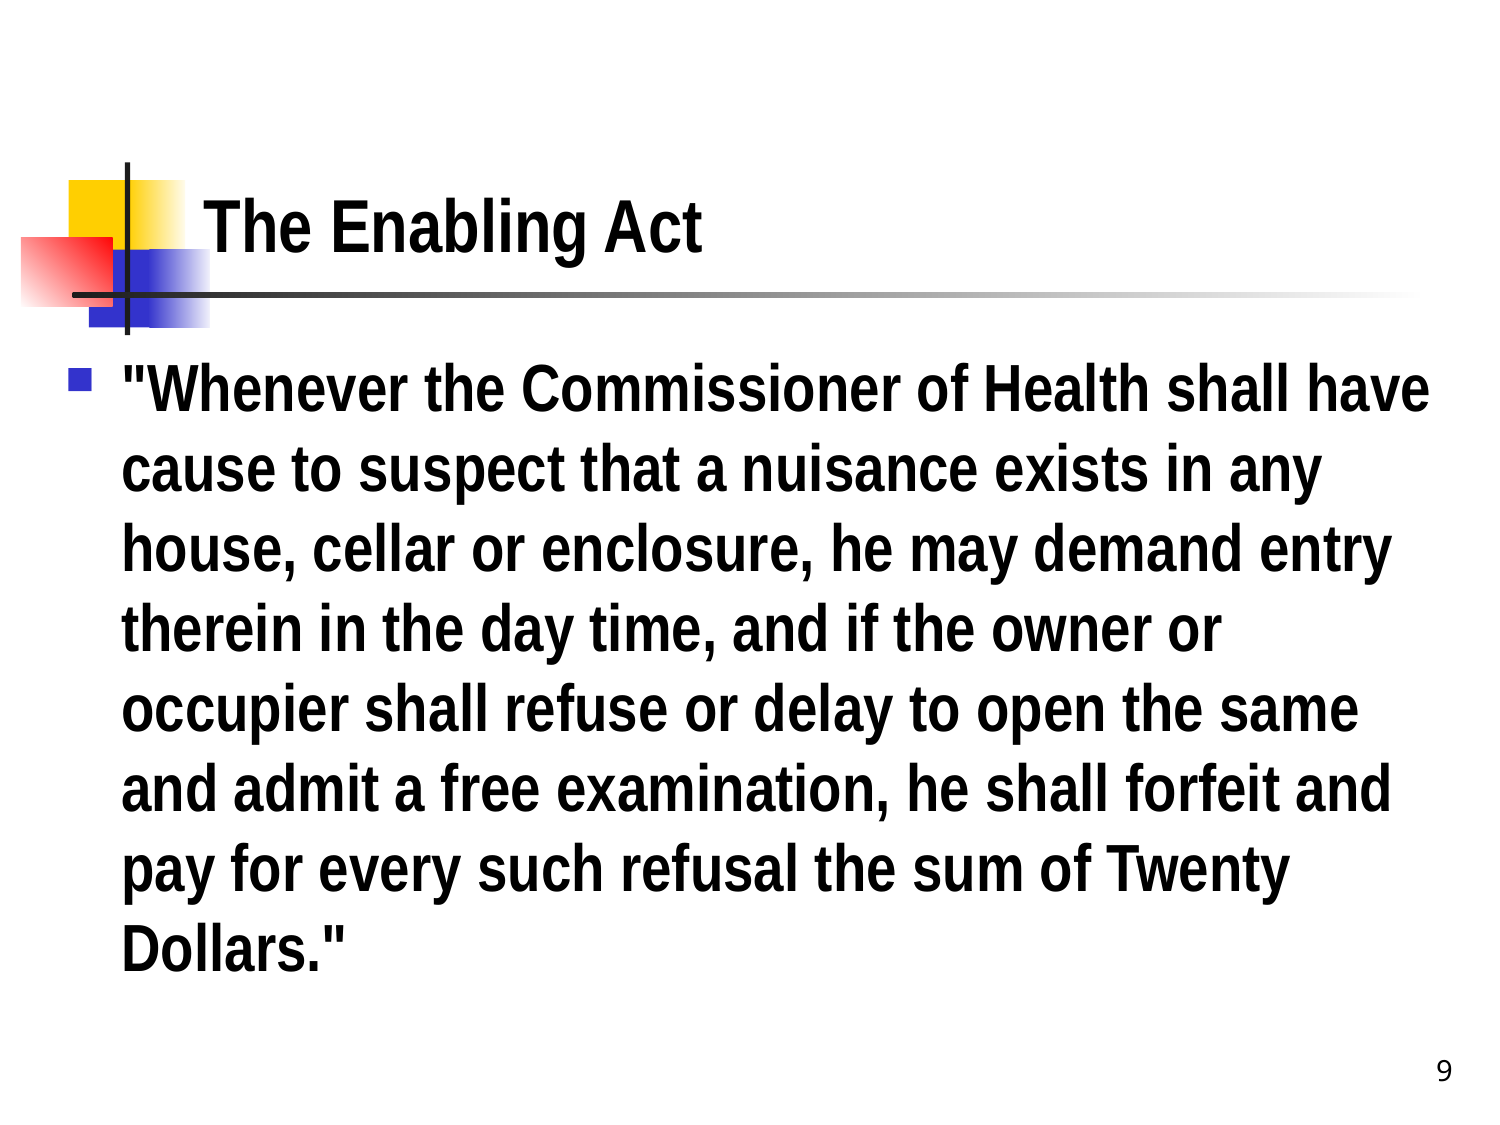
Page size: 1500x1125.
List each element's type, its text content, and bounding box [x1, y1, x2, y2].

slide_number 9 [1155, 1024, 1468, 1100]
list "Whenever the Commissioner of Health shall have cause to suspect that a nuisance exists in any house, cellar or enclosure, he may demand entry therein in the day time, and if the owner or occupier shall refuse or delay to open the same and admit a free examination, he shall forfeit and pay for every such refusal the sum of Twenty Dollars." [50, 337, 1450, 1075]
title The Enabling Act [188, 35, 1468, 275]
